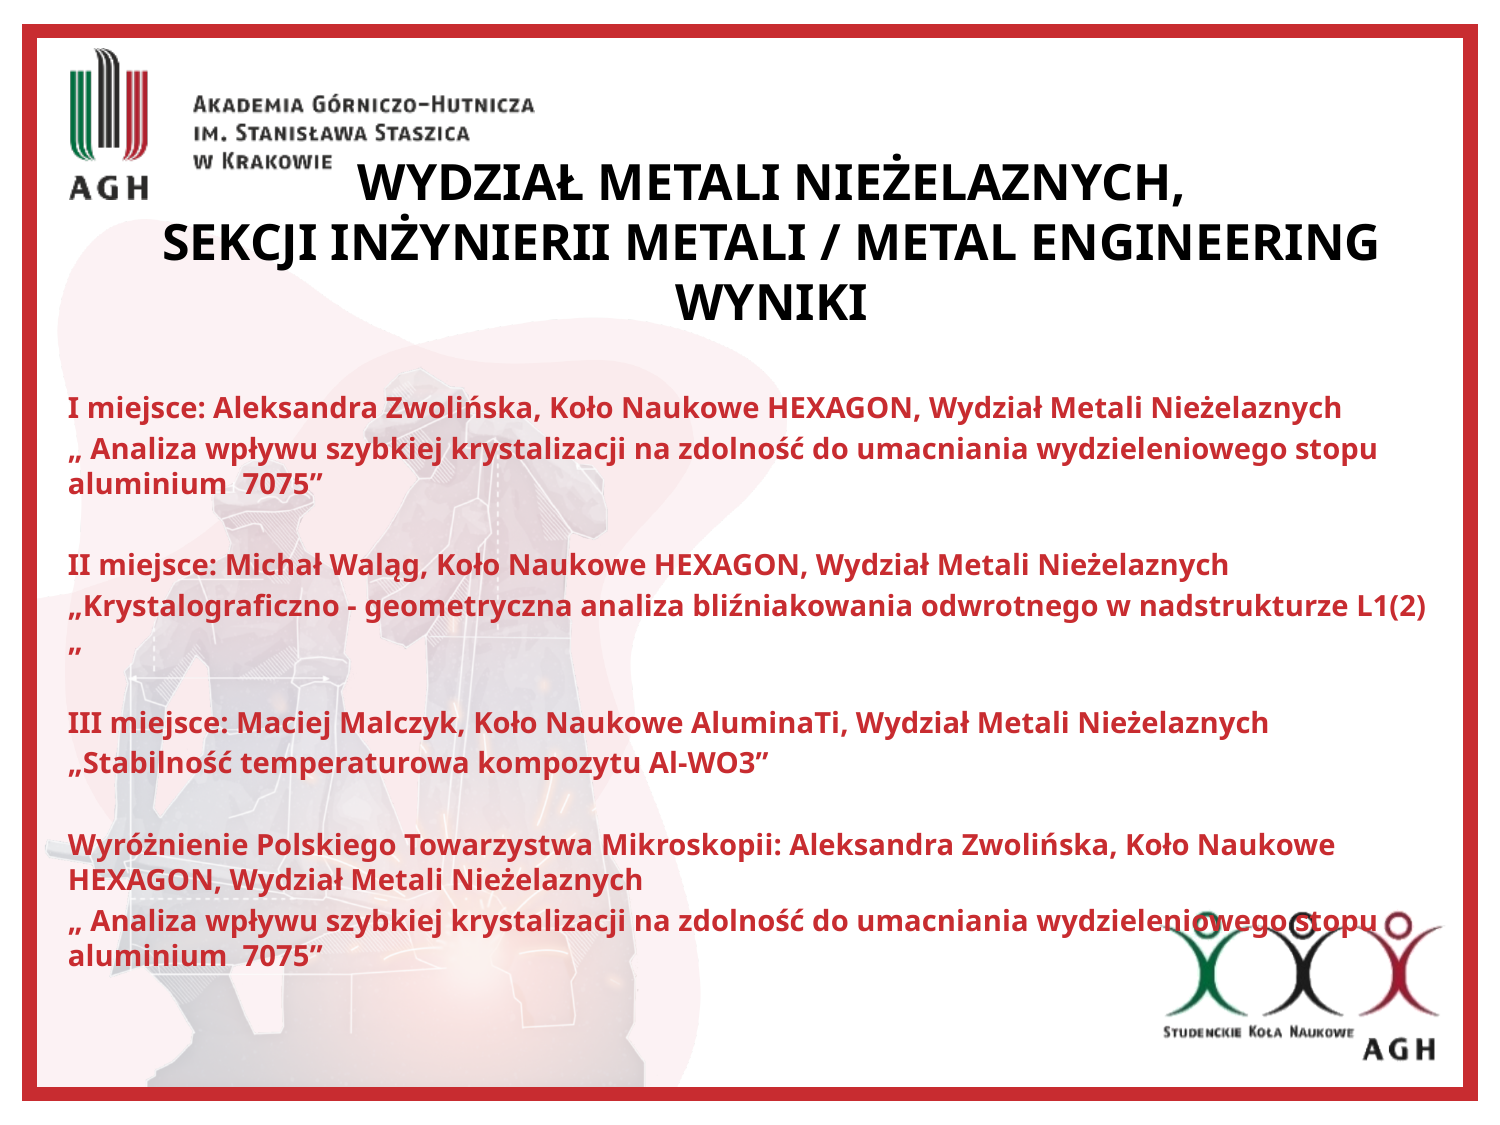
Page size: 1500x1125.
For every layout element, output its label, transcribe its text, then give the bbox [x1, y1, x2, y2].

picture [1139, 905, 1466, 1076]
title Wydział metali nieżelaznych, Sekcji Inżynierii Metali / Metal Engineering Wyniki [96, 231, 1447, 310]
picture [69, 48, 535, 200]
list I miejsce: Aleksandra Zwolińska, Koło Naukowe HEXAGON, Wydział Metali Nieżelaznych „ Analiza wpływu szybkiej krystalizacji na zdolność do umacniania wydzieleniowego stopu aluminium 7075” II miejsce: Michał Waląg, Koło Naukowe HEXAGON, Wydział Metali Nieżelaznych „Krystalograficzno - geometryczna analiza bliźniakowania odwrotnego w nadstrukturze L1(2) „ III miejsce: Maciej Malczyk, Koło Naukowe AluminaTi, Wydział Metali Nieżelaznych „Stabilność temperaturowa kompozytu Al-WO3” Wyróżnienie Polskiego Towarzystwa Mikroskopii: Aleksandra Zwolińska, Koło Naukowe HEXAGON, Wydział Metali Nieżelaznych „ Analiza wpływu szybkiej krystalizacji na zdolność do umacniania wydzieleniowego stopu aluminium 7075” [53, 381, 1447, 976]
